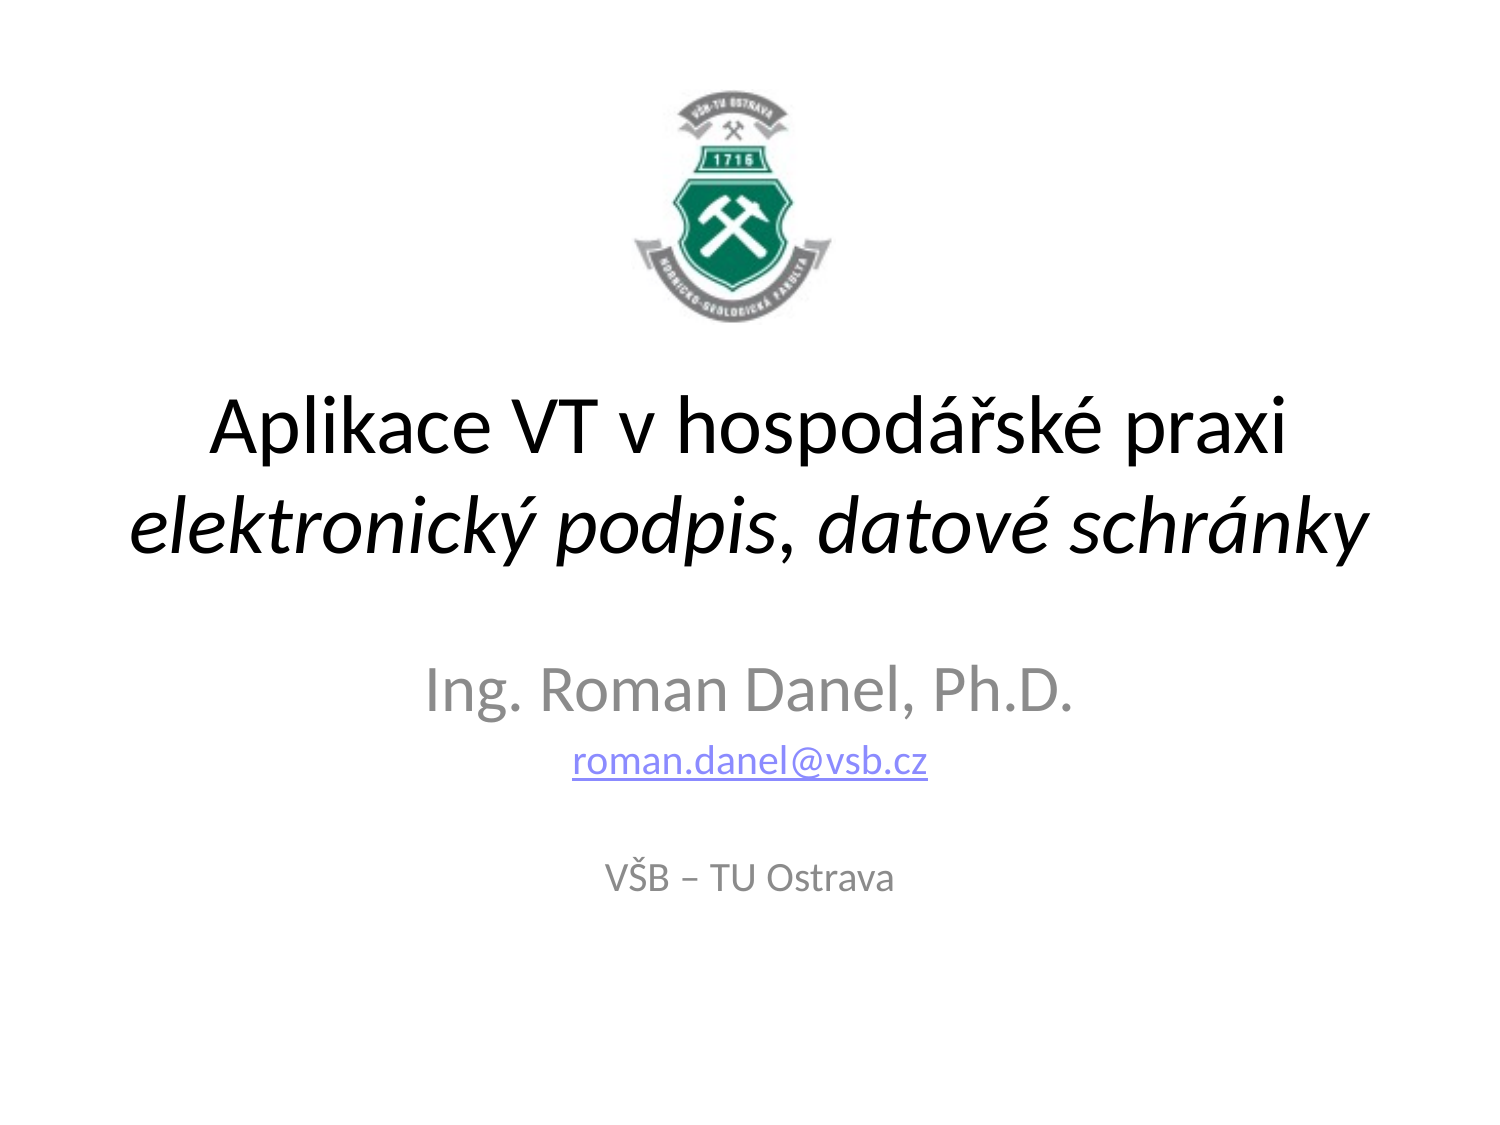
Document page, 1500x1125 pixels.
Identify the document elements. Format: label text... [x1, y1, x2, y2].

subtitle Ing. Roman Danel, Ph.D. roman.danel@vsb.cz VŠB – TU Ostrava [225, 637, 1275, 925]
title Aplikace VT v hospodářské praxi elektronický podpis, datové schránky [112, 349, 1388, 591]
picture [631, 89, 836, 325]
